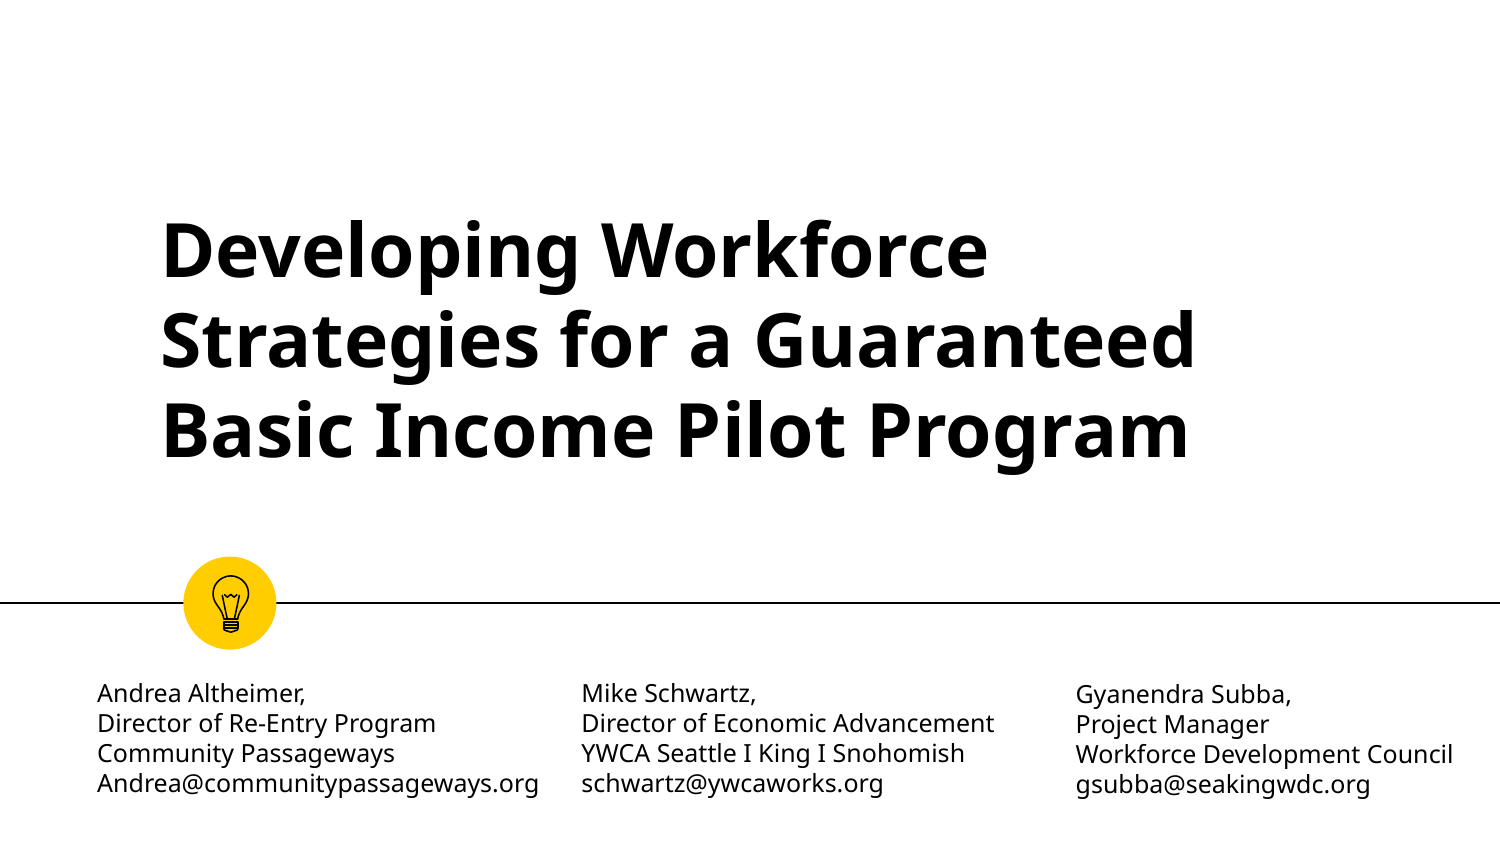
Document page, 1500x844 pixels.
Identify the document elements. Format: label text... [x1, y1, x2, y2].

text_box Gyanendra Subba, Project Manager Workforce Development Council gsubba@seakingwdc.org [1060, 669, 1483, 814]
text_box Andrea Altheimer, Director of Re-Entry Program Community Passageways Andrea@communitypassageways.org [82, 668, 567, 813]
title Developing Workforce Strategies for a Guaranteed Basic Income Pilot Program [145, 189, 1380, 488]
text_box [212, 575, 249, 633]
text_box Mike Schwartz, Director of Economic Advancement YWCA Seattle I King I Snohomish schwartz@ywcaworks.org [567, 668, 1019, 813]
